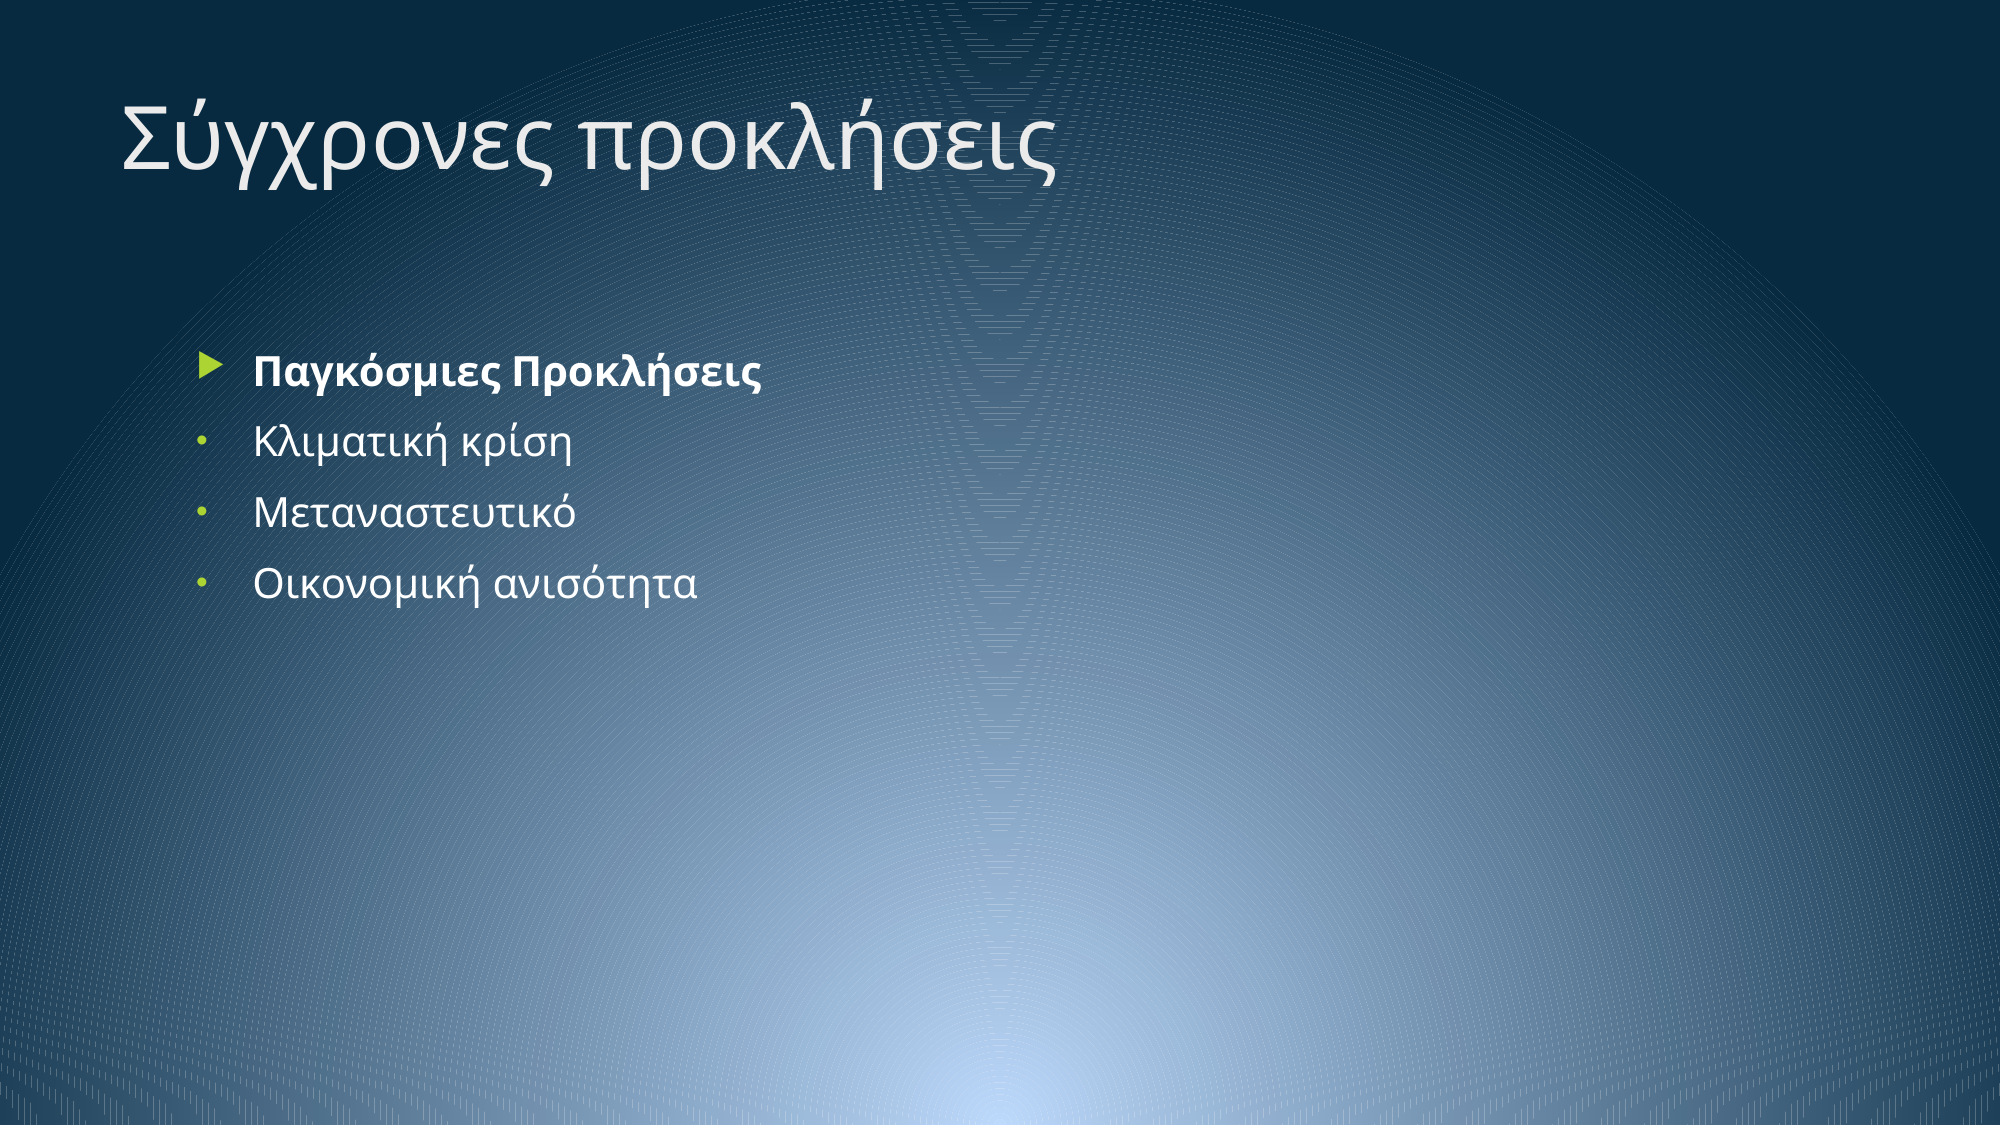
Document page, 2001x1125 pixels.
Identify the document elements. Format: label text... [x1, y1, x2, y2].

title Σύγχρονες προκλήσεις [106, 74, 1649, 304]
list Παγκόσμιες Προκλήσεις Κλιματική κρίση Μεταναστευτικό Οικονομική ανισότητα [181, 336, 1649, 1025]
